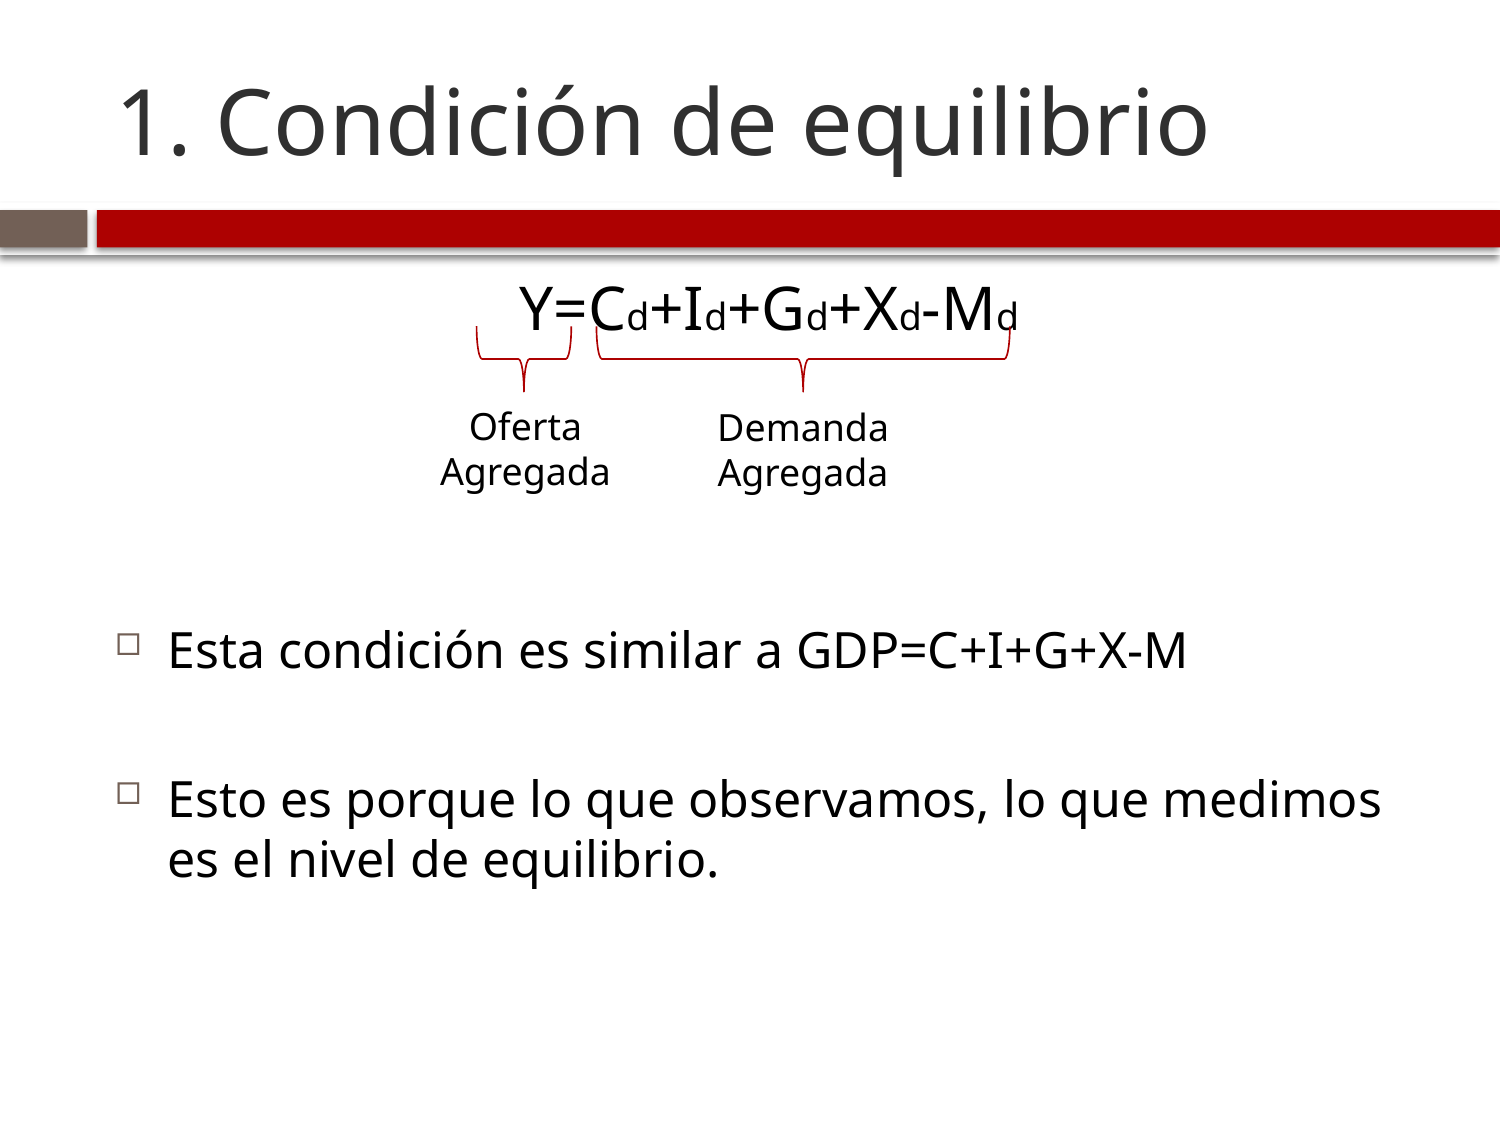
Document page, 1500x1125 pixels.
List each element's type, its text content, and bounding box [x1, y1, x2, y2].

text_box Oferta Agregada [419, 395, 632, 501]
text_box [475, 326, 573, 393]
text_box [595, 326, 1011, 393]
list Y=Cd+Id+Gd+Xd-Md Esta condición es similar a GDP=C+I+G+X-M Esto es porque lo que observamos, lo que medimos es el nivel de equilibrio. [100, 262, 1438, 1000]
title 1. Condición de equilibrio [100, 37, 1438, 200]
text_box Demanda Agregada [679, 397, 928, 502]
